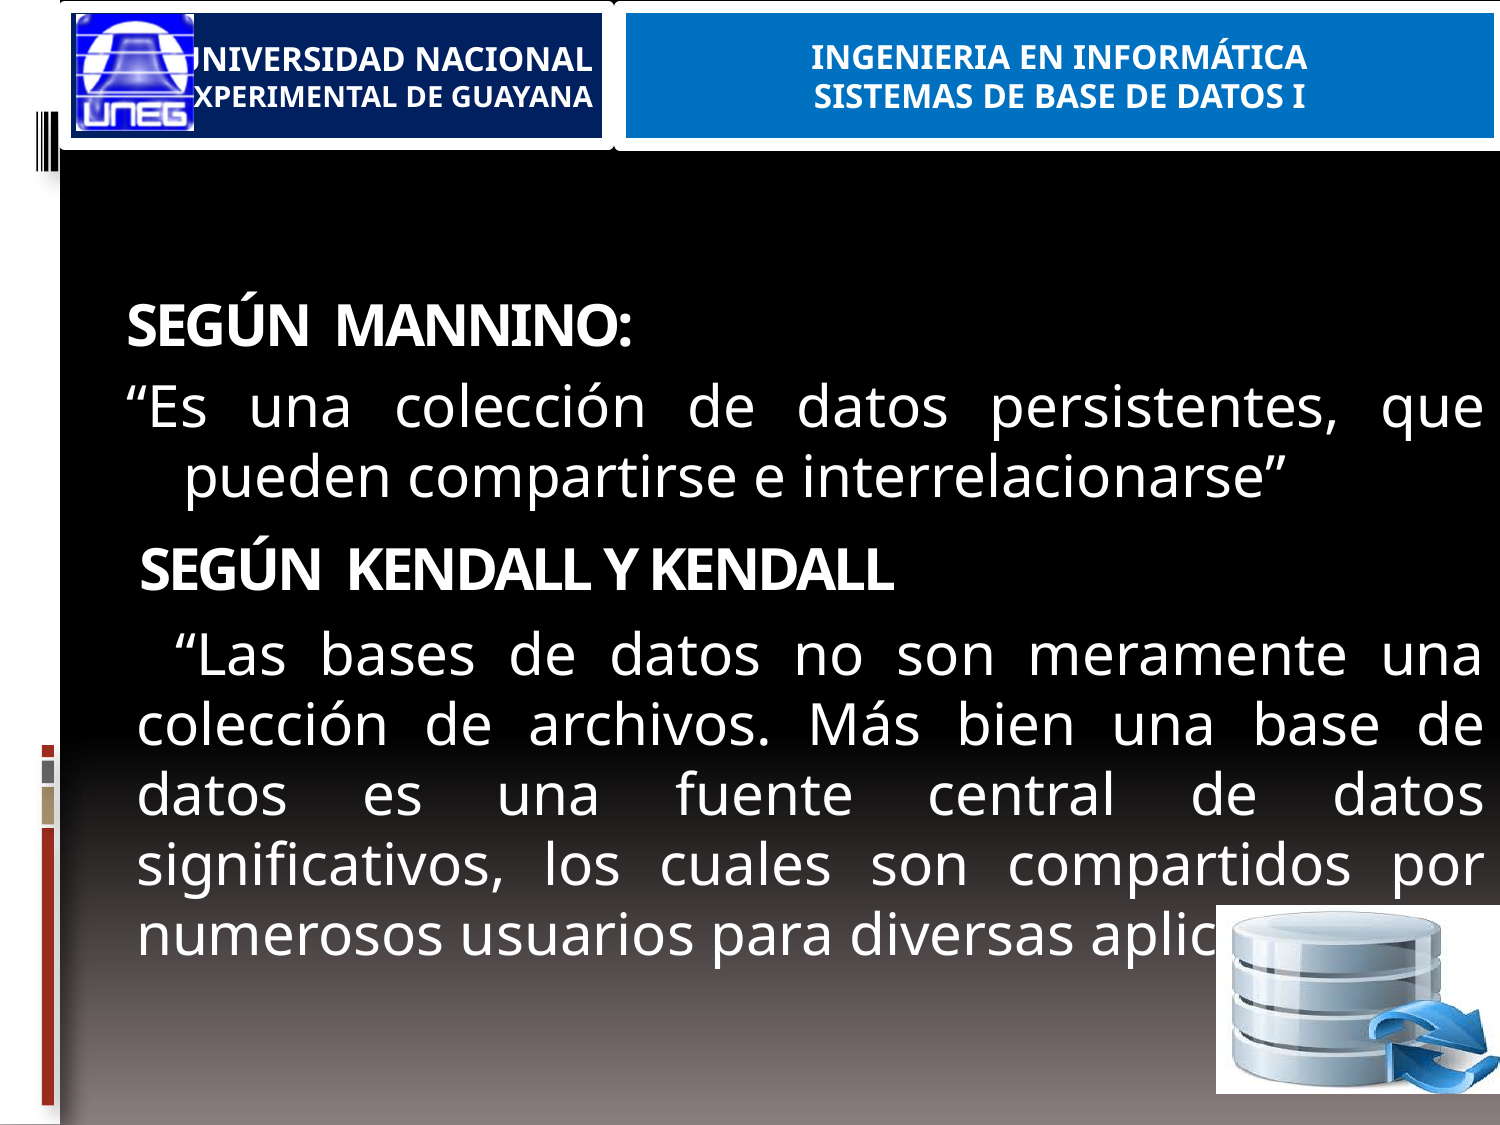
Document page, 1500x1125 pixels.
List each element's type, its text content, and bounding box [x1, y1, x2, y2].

title Según mannino: [112, 219, 1388, 361]
picture [76, 13, 194, 132]
picture [1216, 904, 1500, 1095]
text_box “Las bases de datos no son meramente una colección de archivos. Más bien una base de datos es una fuente central de datos significativos, los cuales son compartidos por numerosos usuarios para diversas aplicaciones” [64, 609, 1500, 718]
text_box INGENIERIA EN INFORMÁTICA SISTEMAS DE BASE DE DATOS I [618, 5, 1500, 146]
text_box “Es una colección de datos persistentes, que pueden compartirse e interrelacionarse” [112, 361, 1500, 470]
text_box UNIVERSIDAD NACIONAL EXPERIMENTAL DE GUAYANA [63, 5, 610, 146]
text_box Según kendall y kendall [124, 463, 1400, 610]
